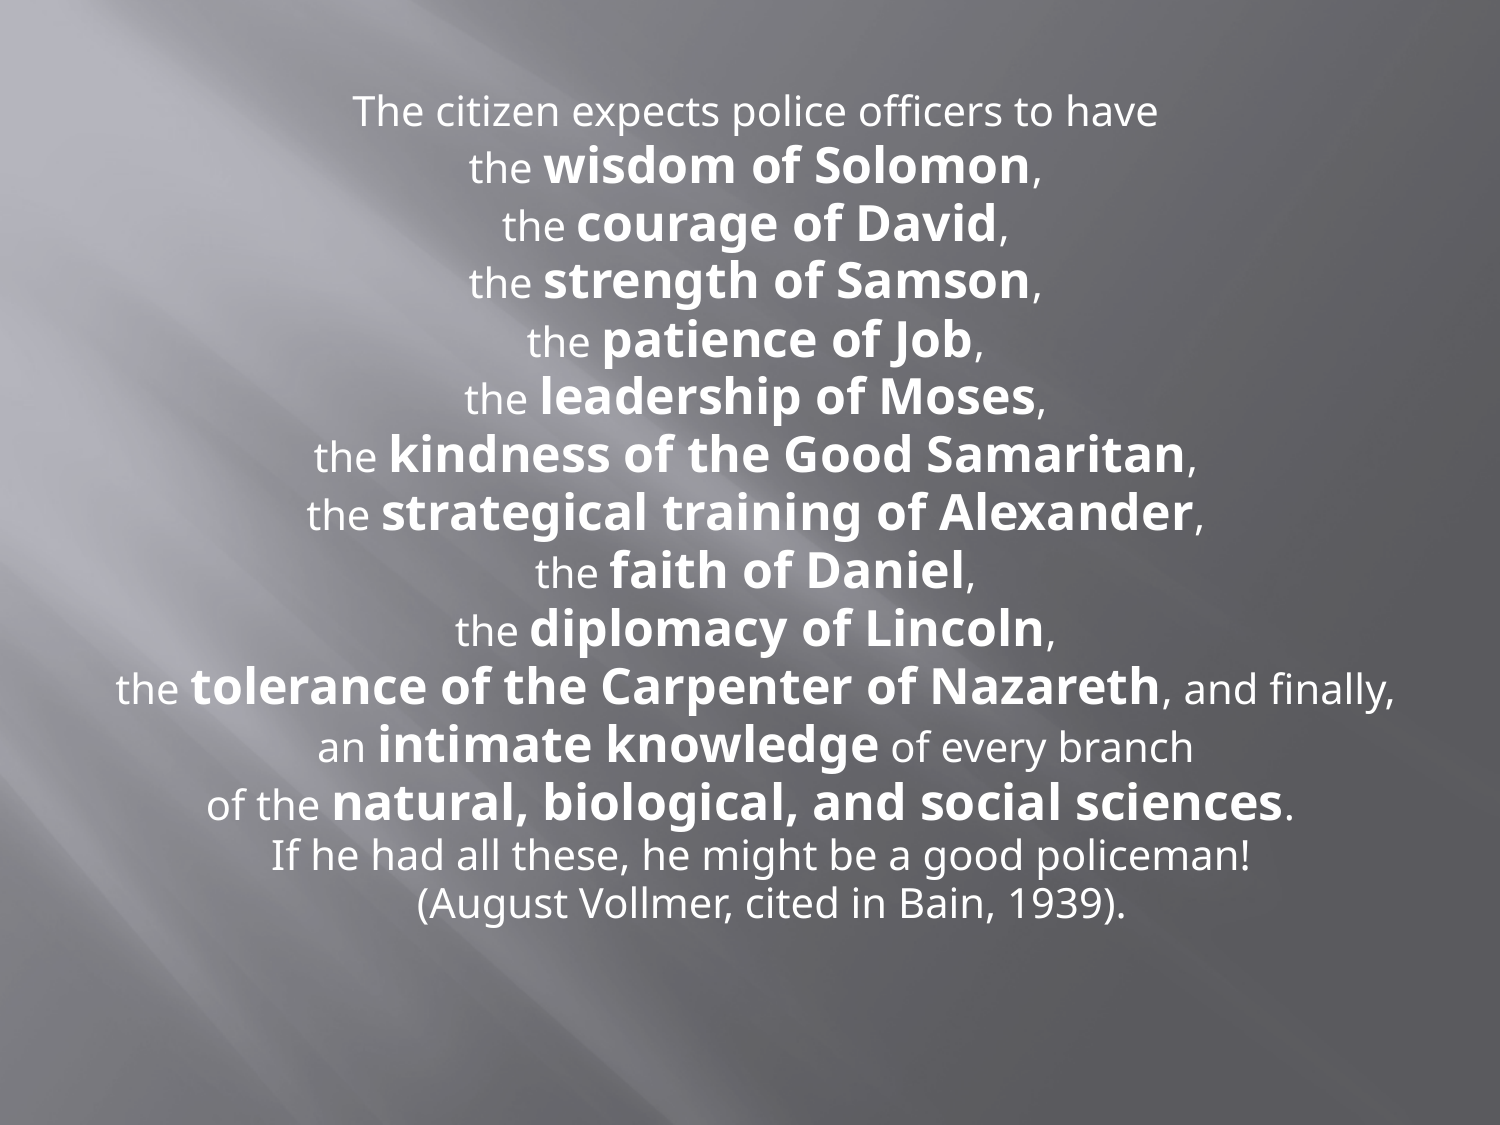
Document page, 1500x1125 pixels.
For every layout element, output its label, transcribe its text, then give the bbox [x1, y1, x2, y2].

list The citizen expects police officers to have the wisdom of Solomon, the courage of David, the strength of Samson, the patience of Job, the leadership of Moses, the kindness of the Good Samaritan, the strategical training of Alexander, the faith of Daniel, the diplomacy of Lincoln, the tolerance of the Carpenter of Nazareth, and finally, an intimate knowledge of every branch of the natural, biological, and social sciences. If he had all these, he might be a good policeman! (August Vollmer, cited in Bain, 1939). [75, 87, 1425, 1125]
